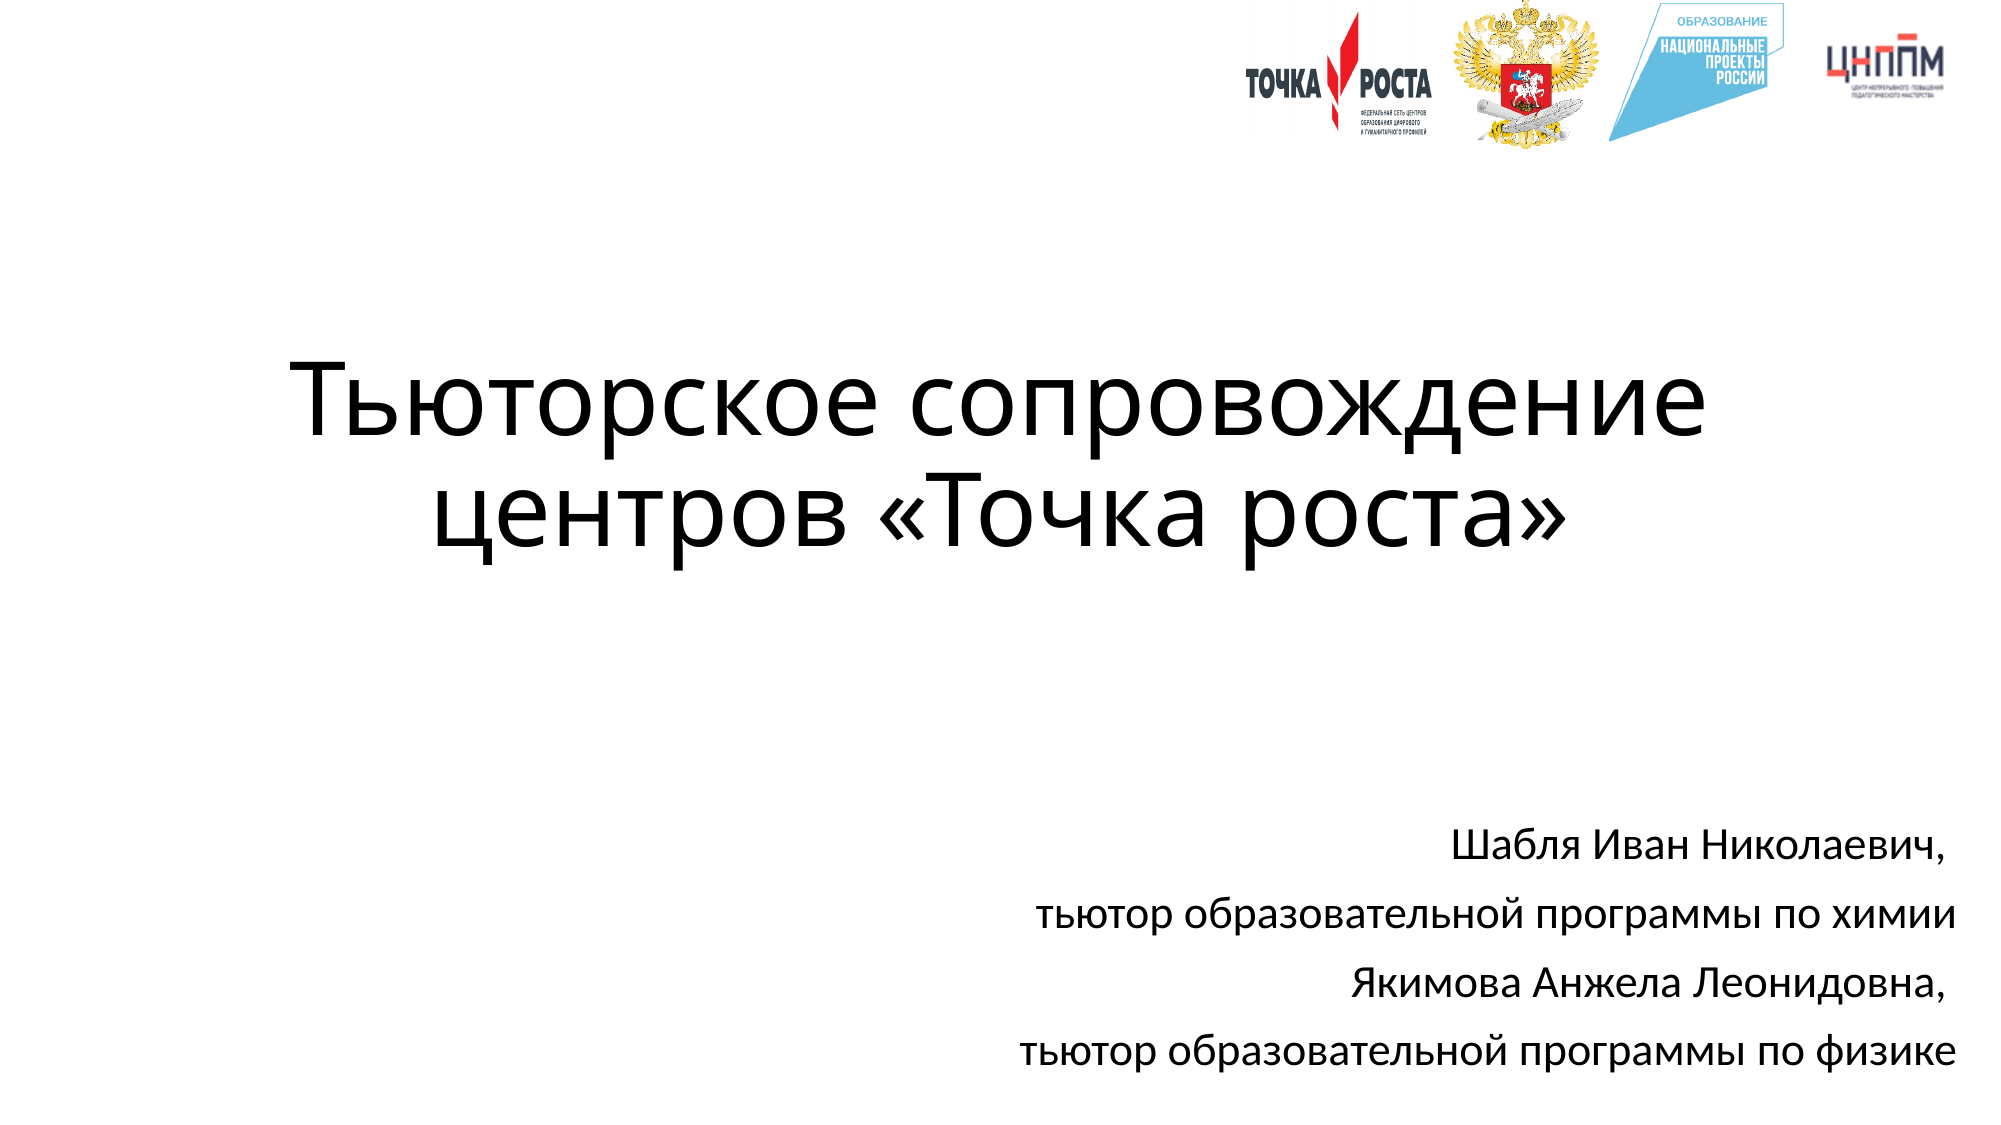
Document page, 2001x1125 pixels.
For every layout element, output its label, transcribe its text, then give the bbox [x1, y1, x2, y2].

subtitle Шабля Иван Николаевич, тьютор образовательной программы по химии Якимова Анжела Леонидовна, тьютор образовательной программы по физике [472, 812, 1973, 1084]
picture [1819, 0, 2000, 139]
picture [1241, 0, 1438, 142]
picture [1453, 0, 1785, 150]
title Тьюторское сопровождение центров «Точка роста» [249, 246, 1750, 576]
